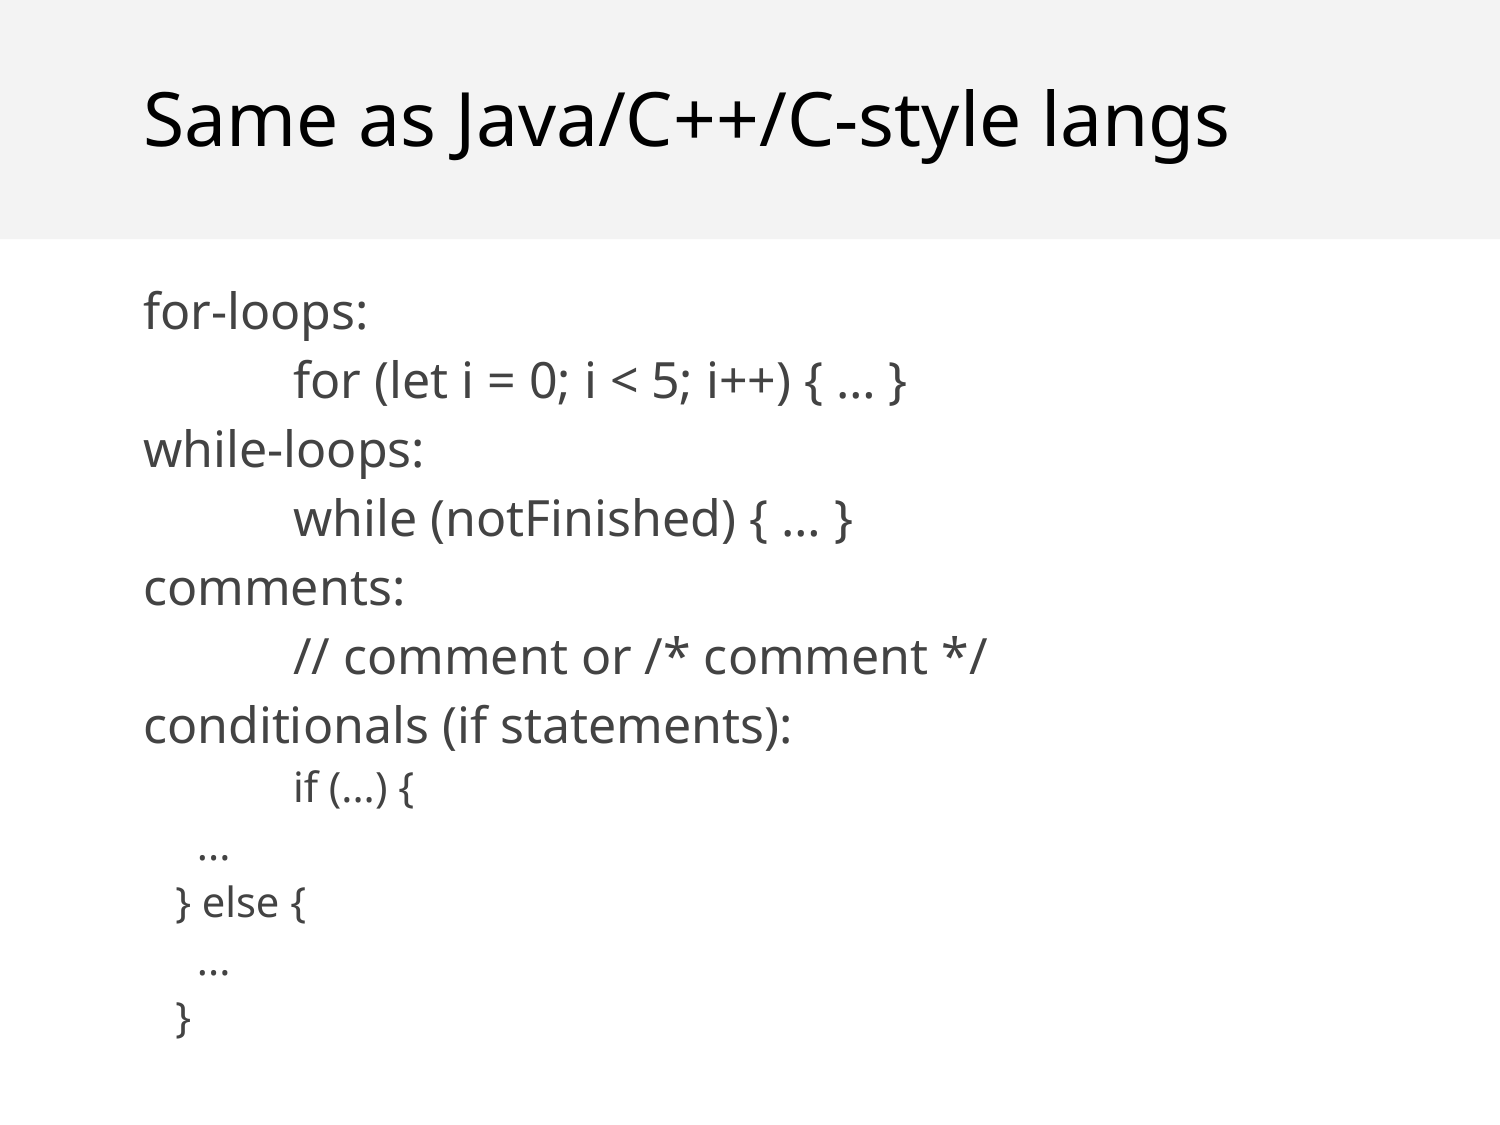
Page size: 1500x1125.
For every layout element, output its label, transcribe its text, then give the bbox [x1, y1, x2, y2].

text_box Same as Java/C++/C-style langs [128, 56, 1372, 183]
text_box for-loops: for (let i = 0; i < 5; i++) { … } while-loops: while (notFinished) { … } comments: // comment or /* comment */ conditionals (if statements): if (...) { ... } else { ... } [128, 255, 1372, 1003]
text_box [128, 237, 1485, 620]
